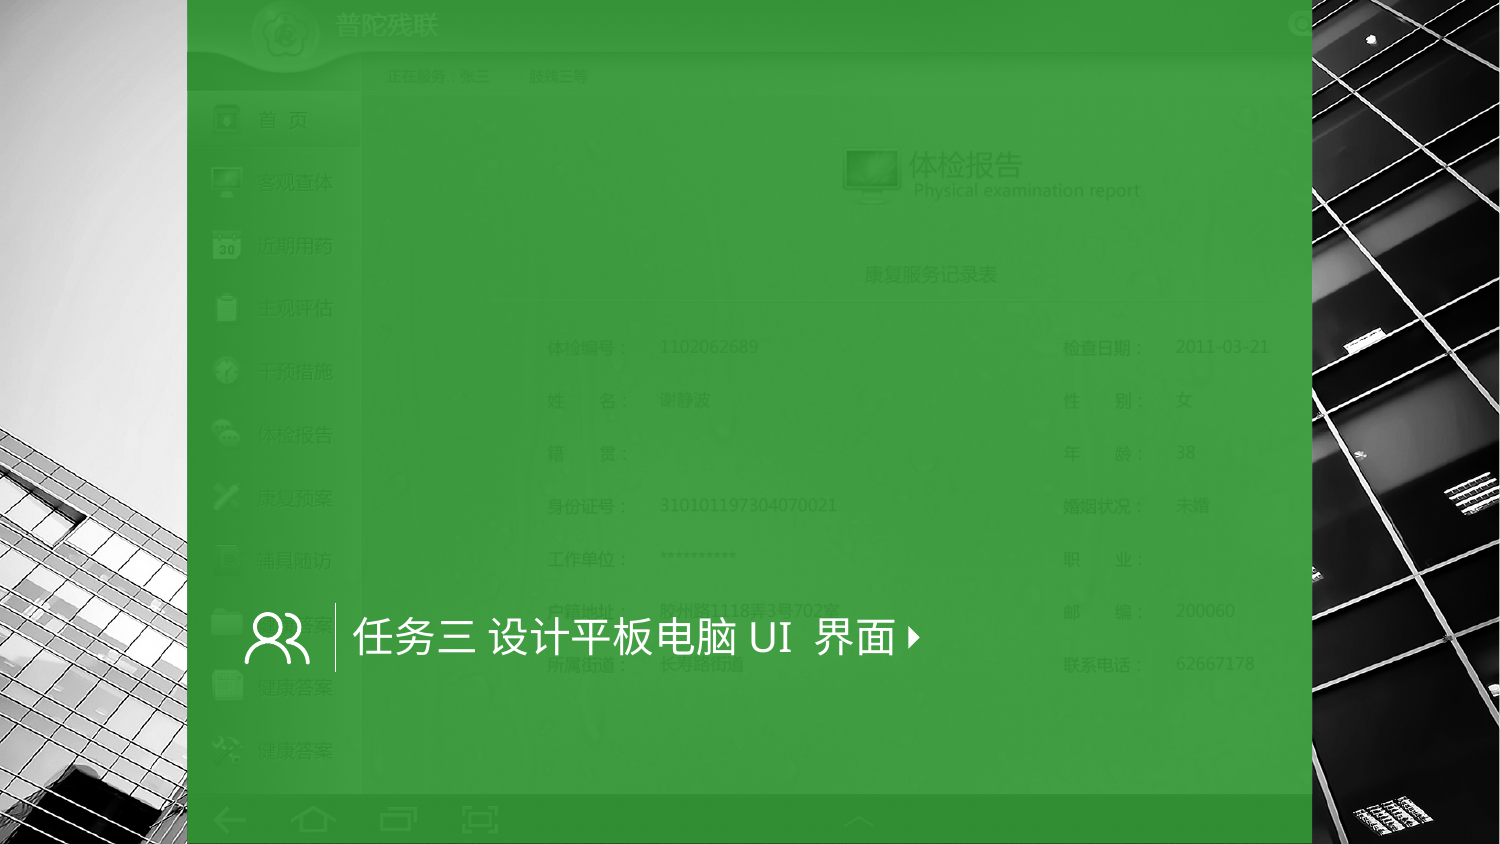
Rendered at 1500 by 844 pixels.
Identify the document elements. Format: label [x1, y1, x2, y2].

picture [0, 0, 186, 844]
text_box [244, 612, 310, 665]
picture [187, 0, 1500, 844]
